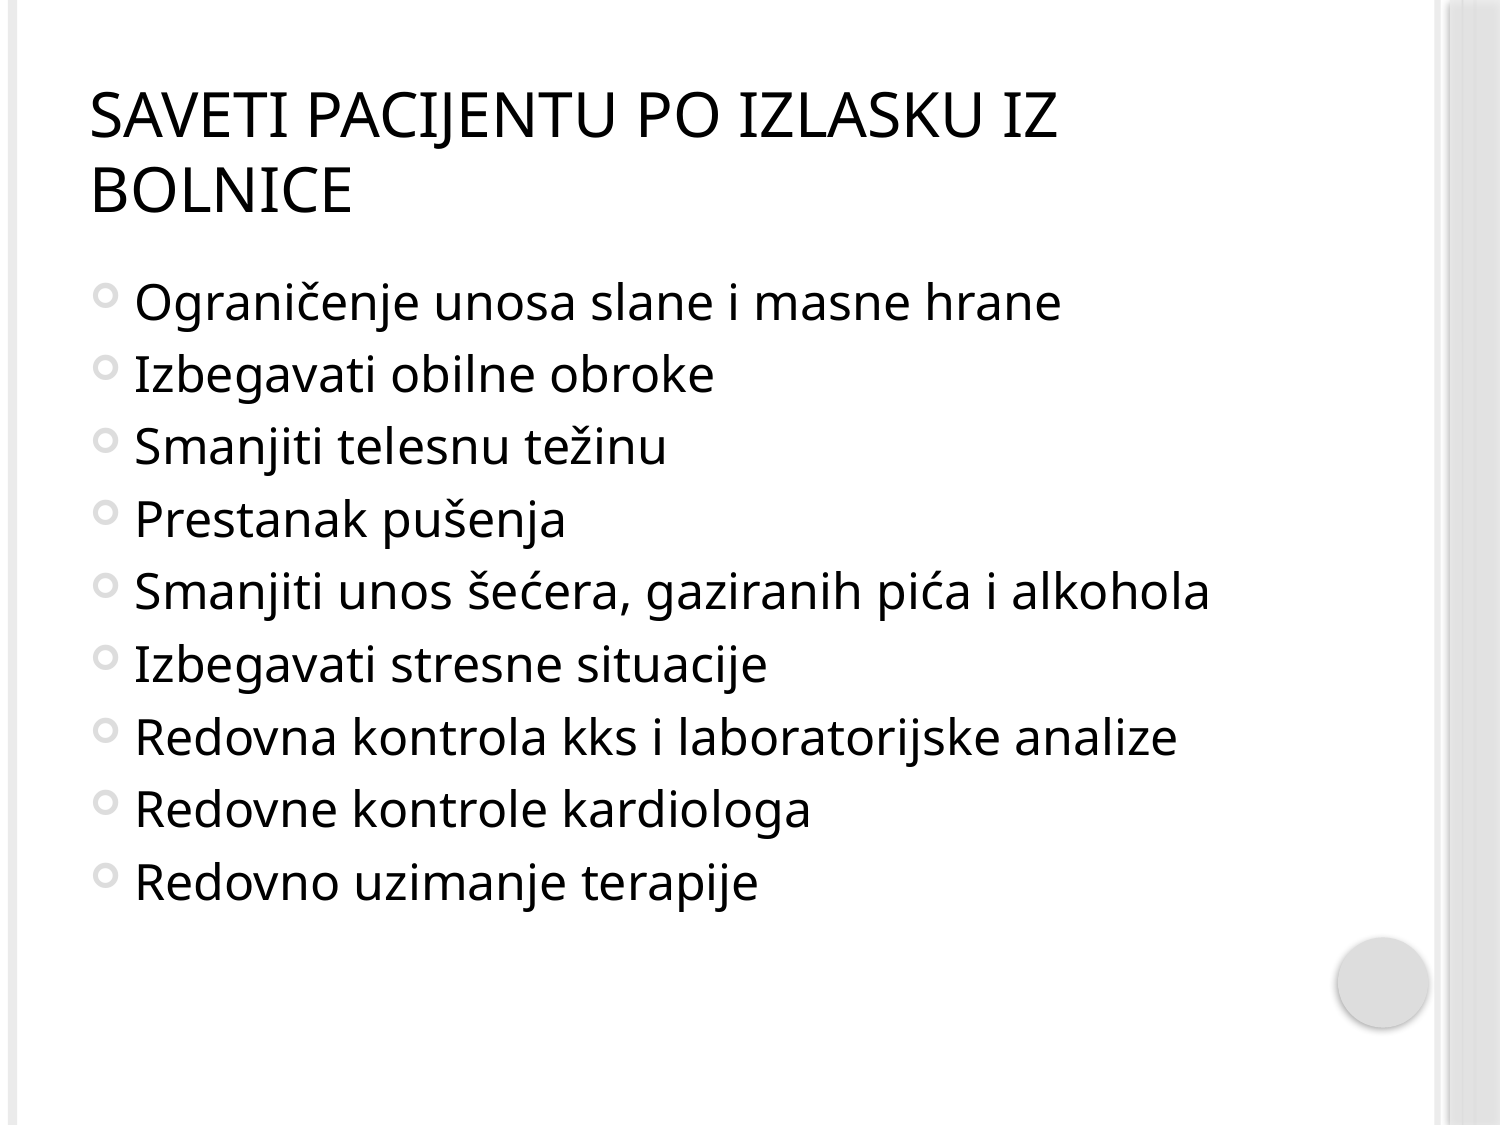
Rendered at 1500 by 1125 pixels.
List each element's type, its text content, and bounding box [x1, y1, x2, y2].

title Saveti pacijentu po izlasku iz bolnice [75, 45, 1300, 233]
list Ograničenje unosa slane i masne hrane Izbegavati obilne obroke Smanjiti telesnu težinu Prestanak pušenja Smanjiti unos šećera, gaziranih pića i alkohola Izbegavati stresne situacije Redovna kontrola kks i laboratorijske analize Redovne kontrole kardiologa Redovno uzimanje terapije [74, 262, 1301, 1063]
